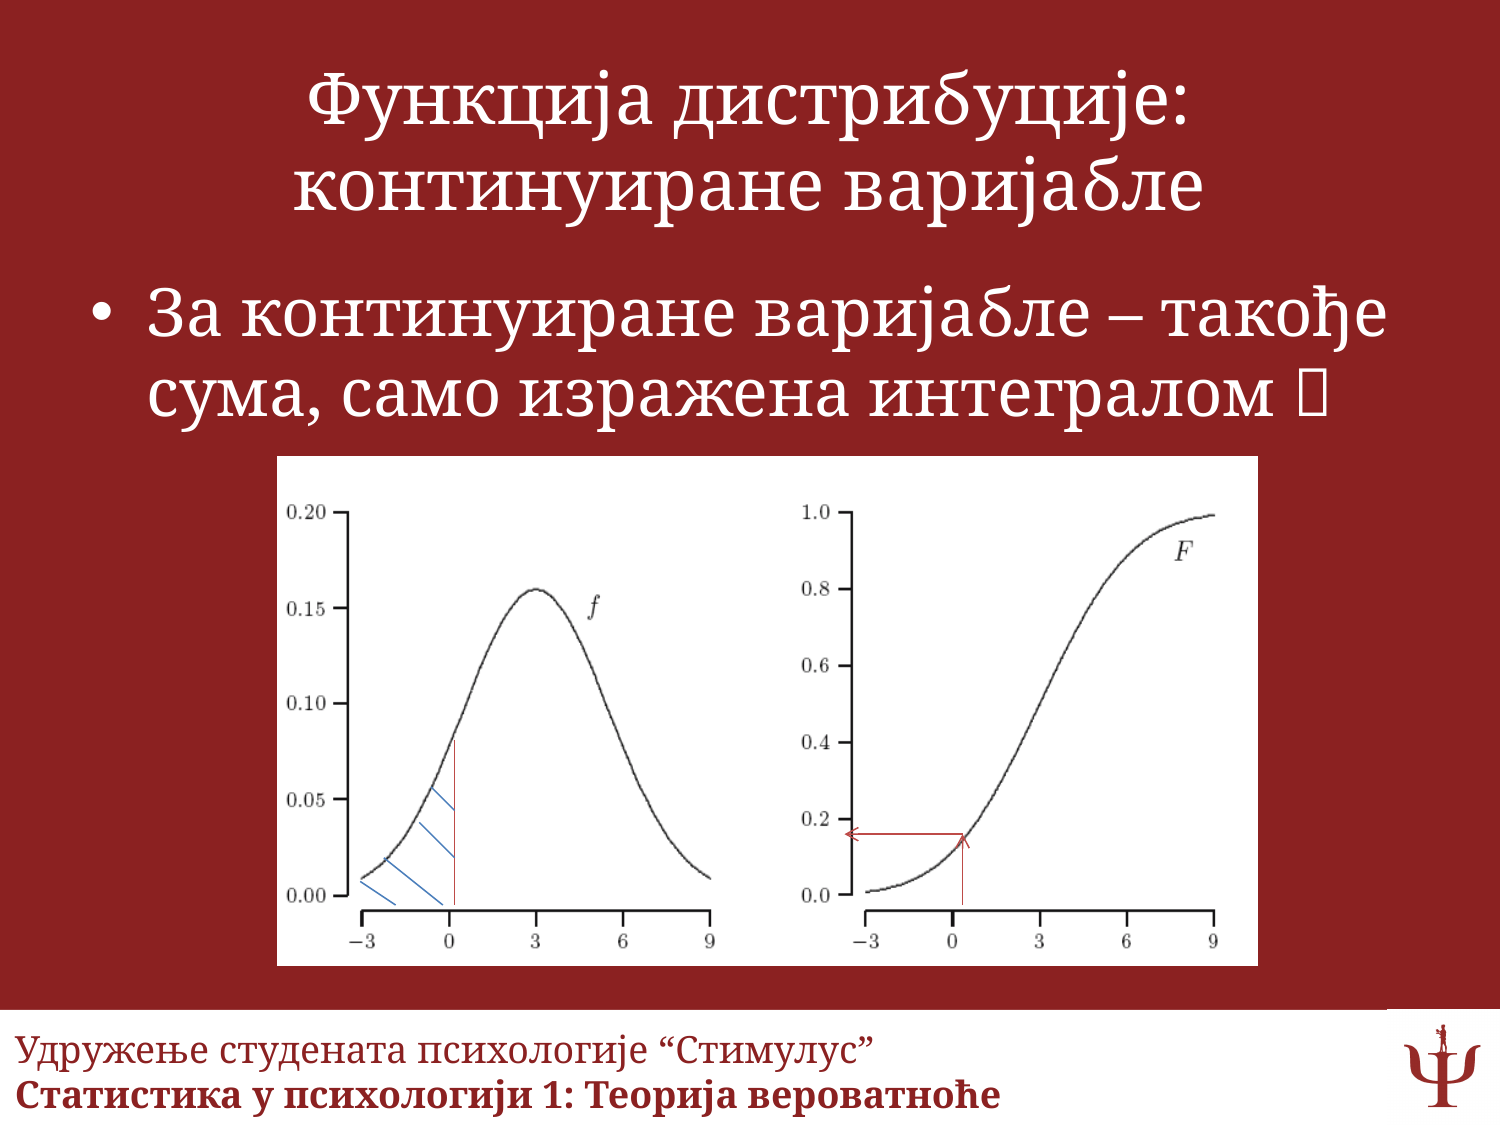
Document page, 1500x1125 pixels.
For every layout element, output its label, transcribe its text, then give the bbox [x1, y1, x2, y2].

title Функција дистрибуције: континуиране варијабле [75, 45, 1425, 233]
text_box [430, 786, 455, 811]
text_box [383, 857, 444, 906]
text_box [0, 1008, 1388, 1125]
list За континуиране варијабле – такође сума, само изражена интегралом  [75, 262, 1425, 1005]
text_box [418, 822, 455, 858]
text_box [359, 881, 396, 906]
picture [1387, 1009, 1500, 1125]
text_box Удружење студената психологије “Стимулус” Статистика у психологији 1: Теорија вероватноће [0, 1018, 1111, 1124]
picture [277, 455, 1258, 967]
